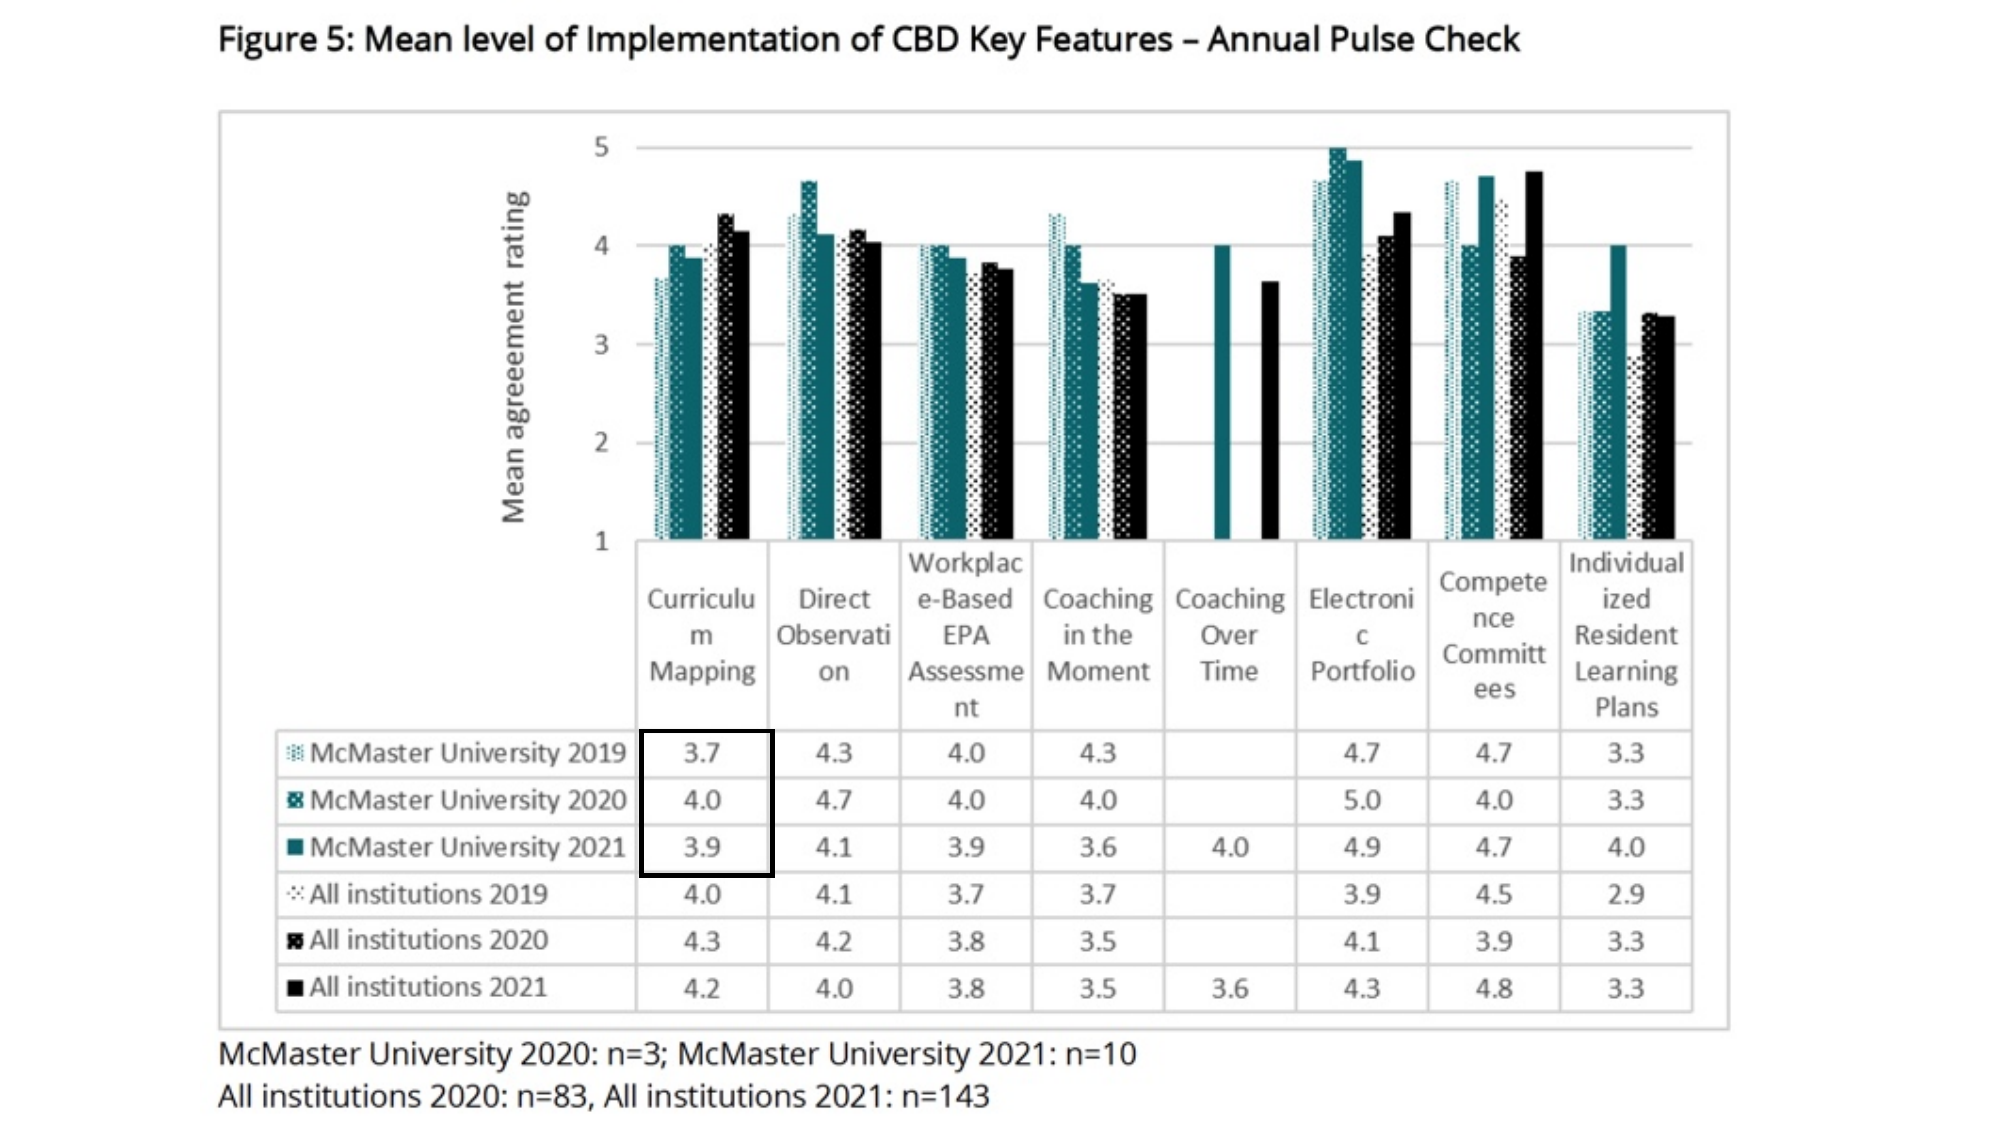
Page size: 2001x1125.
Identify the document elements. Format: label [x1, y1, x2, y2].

picture [200, 0, 1748, 1125]
